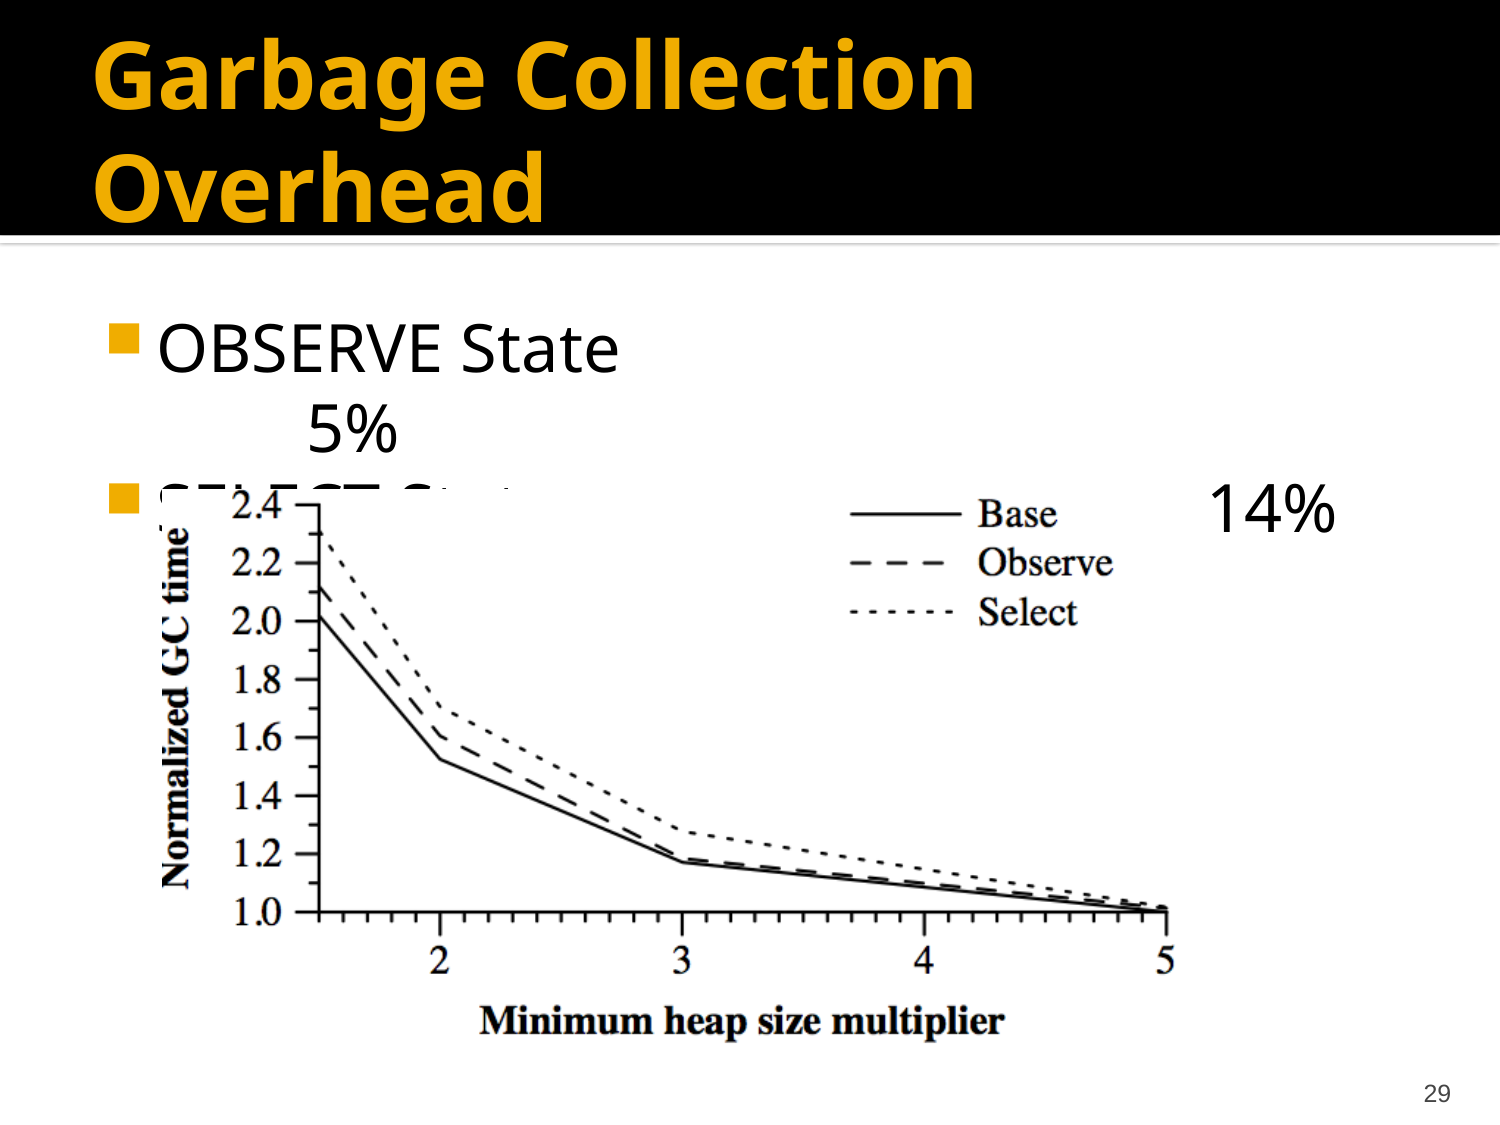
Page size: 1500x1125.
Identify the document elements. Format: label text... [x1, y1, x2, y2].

list OBSERVE State 5% SELECT State 14% [75, 291, 1425, 1050]
picture [162, 489, 1178, 1046]
slide_number 29 [1345, 1062, 1467, 1108]
title Garbage Collection Overhead [75, 25, 1425, 231]
